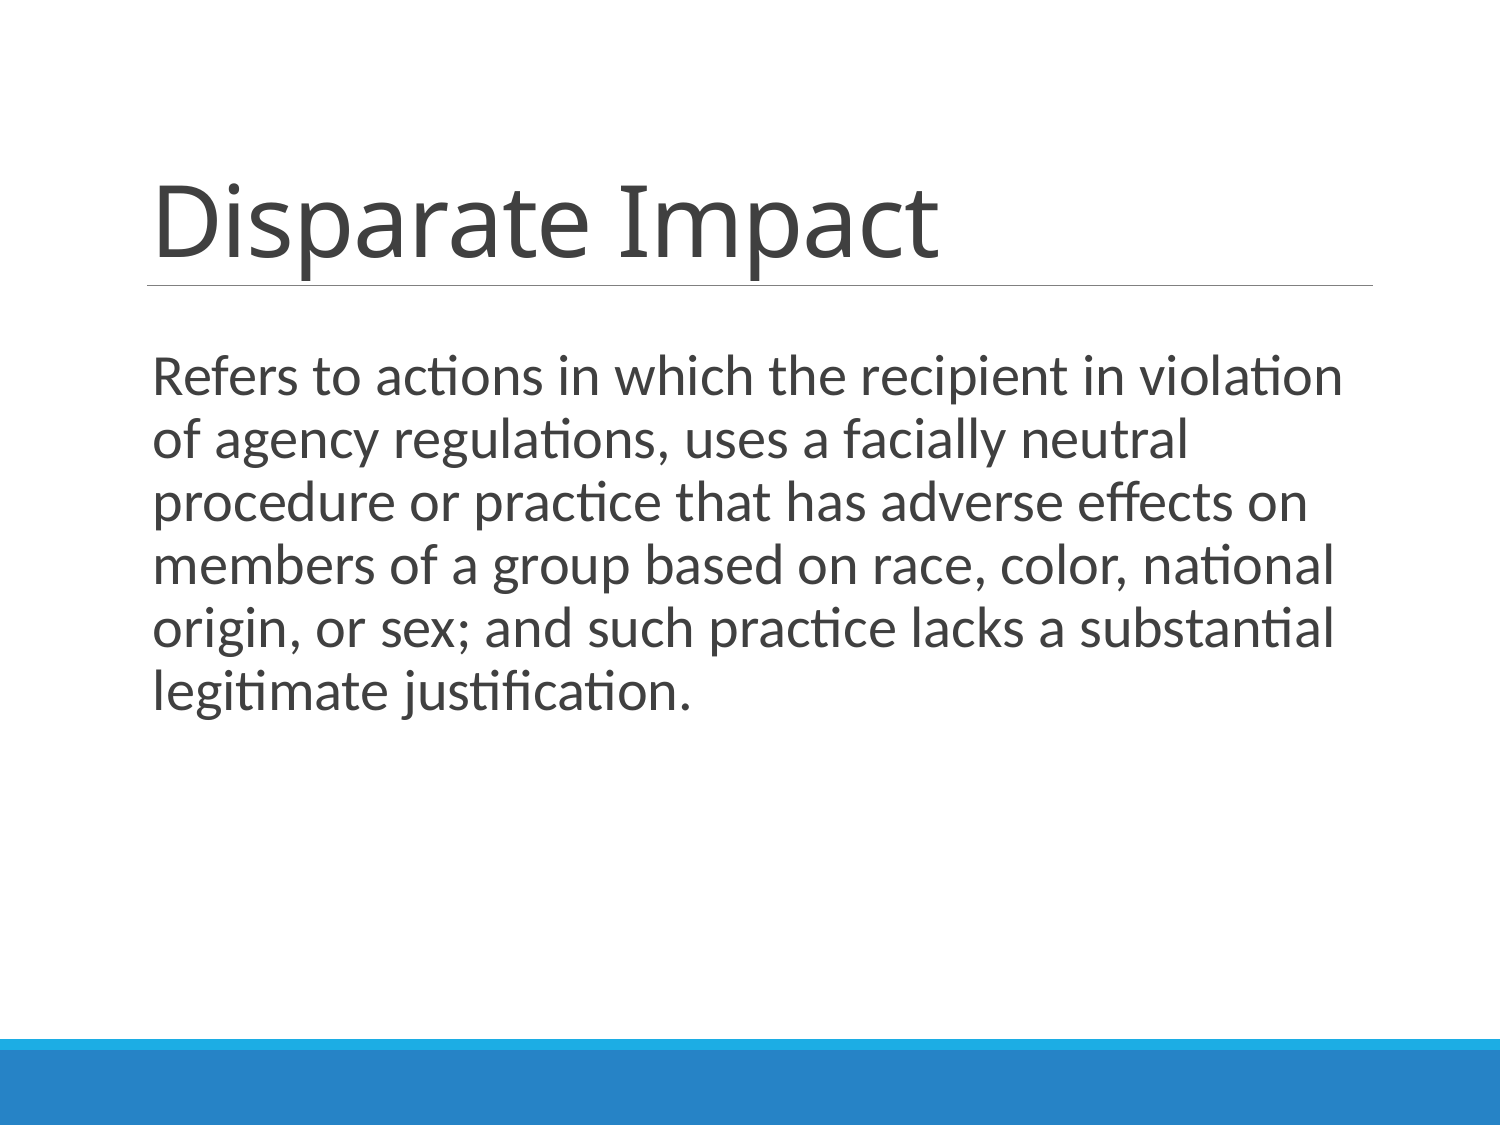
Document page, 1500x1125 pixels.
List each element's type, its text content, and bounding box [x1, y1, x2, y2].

list Refers to actions in which the recipient in violation of agency regulations, uses a facially neutral procedure or practice that has adverse effects on members of a group based on race, color, national origin, or sex; and such practice lacks a substantial legitimate justification. [135, 337, 1373, 950]
title Disparate Impact [135, 47, 1373, 285]
